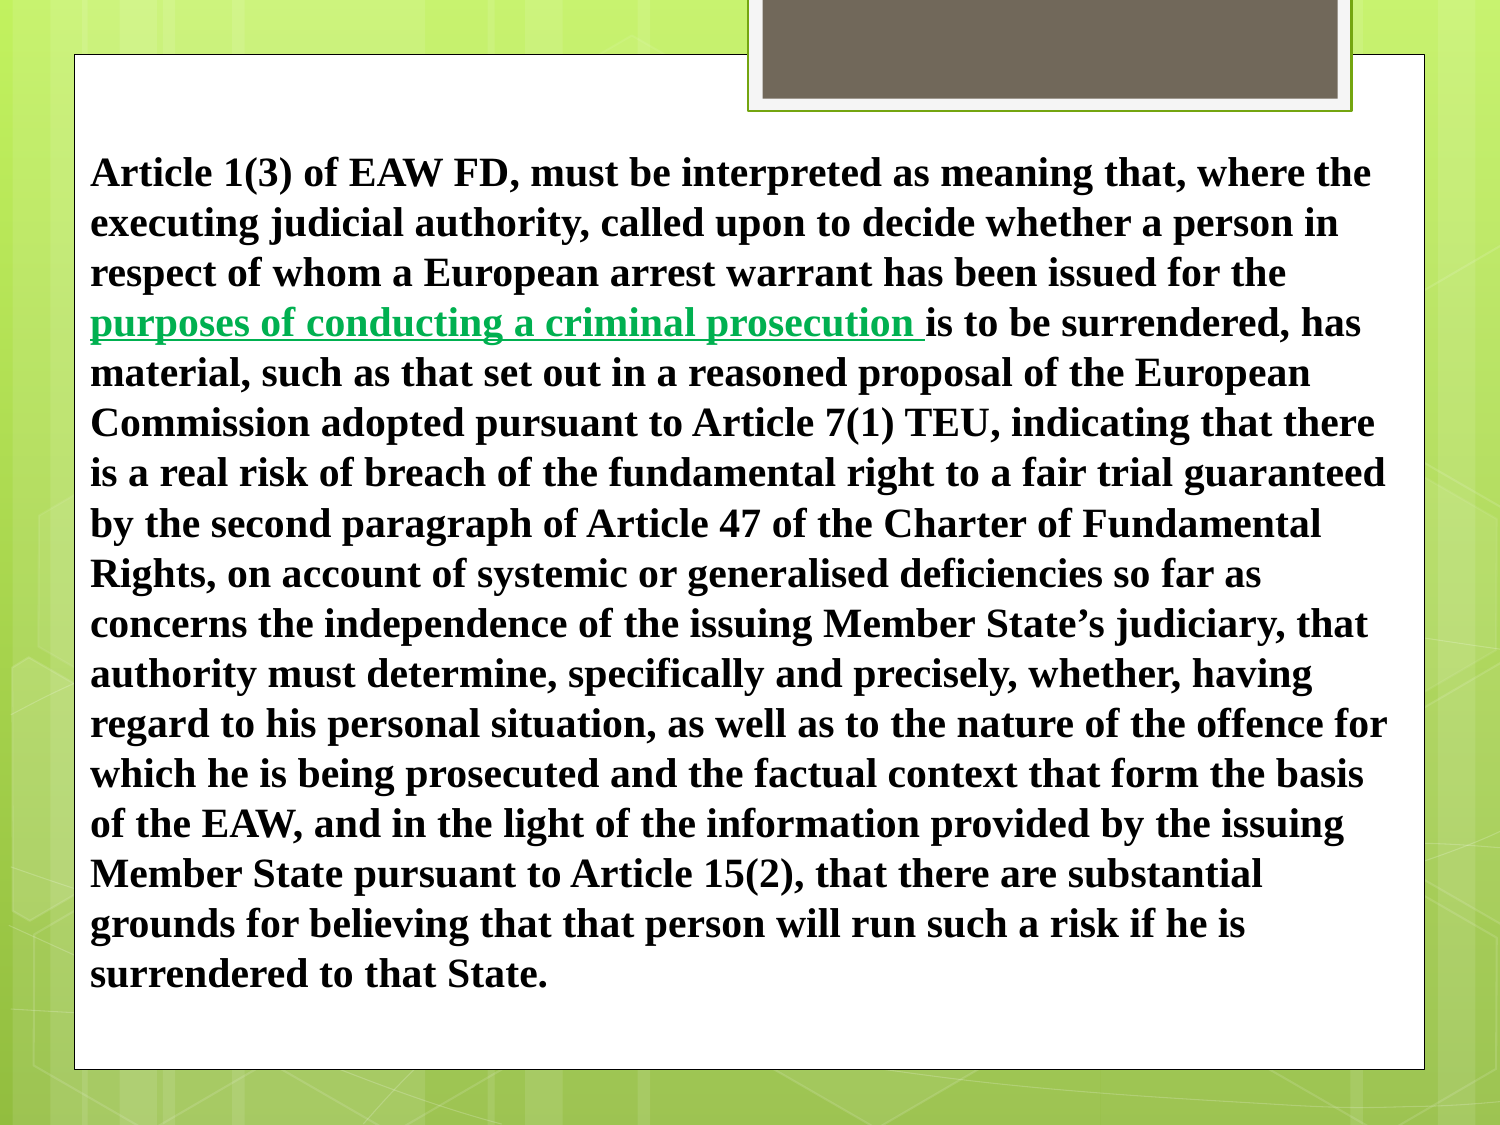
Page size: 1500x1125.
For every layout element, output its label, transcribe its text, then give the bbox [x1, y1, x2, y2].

list Article 1(3) of EAW FD, must be interpreted as meaning that, where the executing judicial authority, called upon to decide whether a person in respect of whom a European arrest warrant has been issued for the purposes of conducting a criminal prosecution is to be surrendered, has material, such as that set out in a reasoned proposal of the European Commission adopted pursuant to Article 7(1) TEU, indicating that there is a real risk of breach of the fundamental right to a fair trial guaranteed by the second paragraph of Article 47 of the Charter of Fundamental Rights, on account of systemic or generalised deficiencies so far as concerns the independence of the issuing Member State’s judiciary, that authority must determine, specifically and precisely, whether, having regard to his personal situation, as well as to the nature of the offence for which he is being prosecuted and the factual context that form the basis of the EAW, and in the light of the information provided by the issuing Member State pursuant to Article 15(2), that there are substantial grounds for believing that that person will run such a risk if he is surrendered to that State. [75, 137, 1425, 1094]
